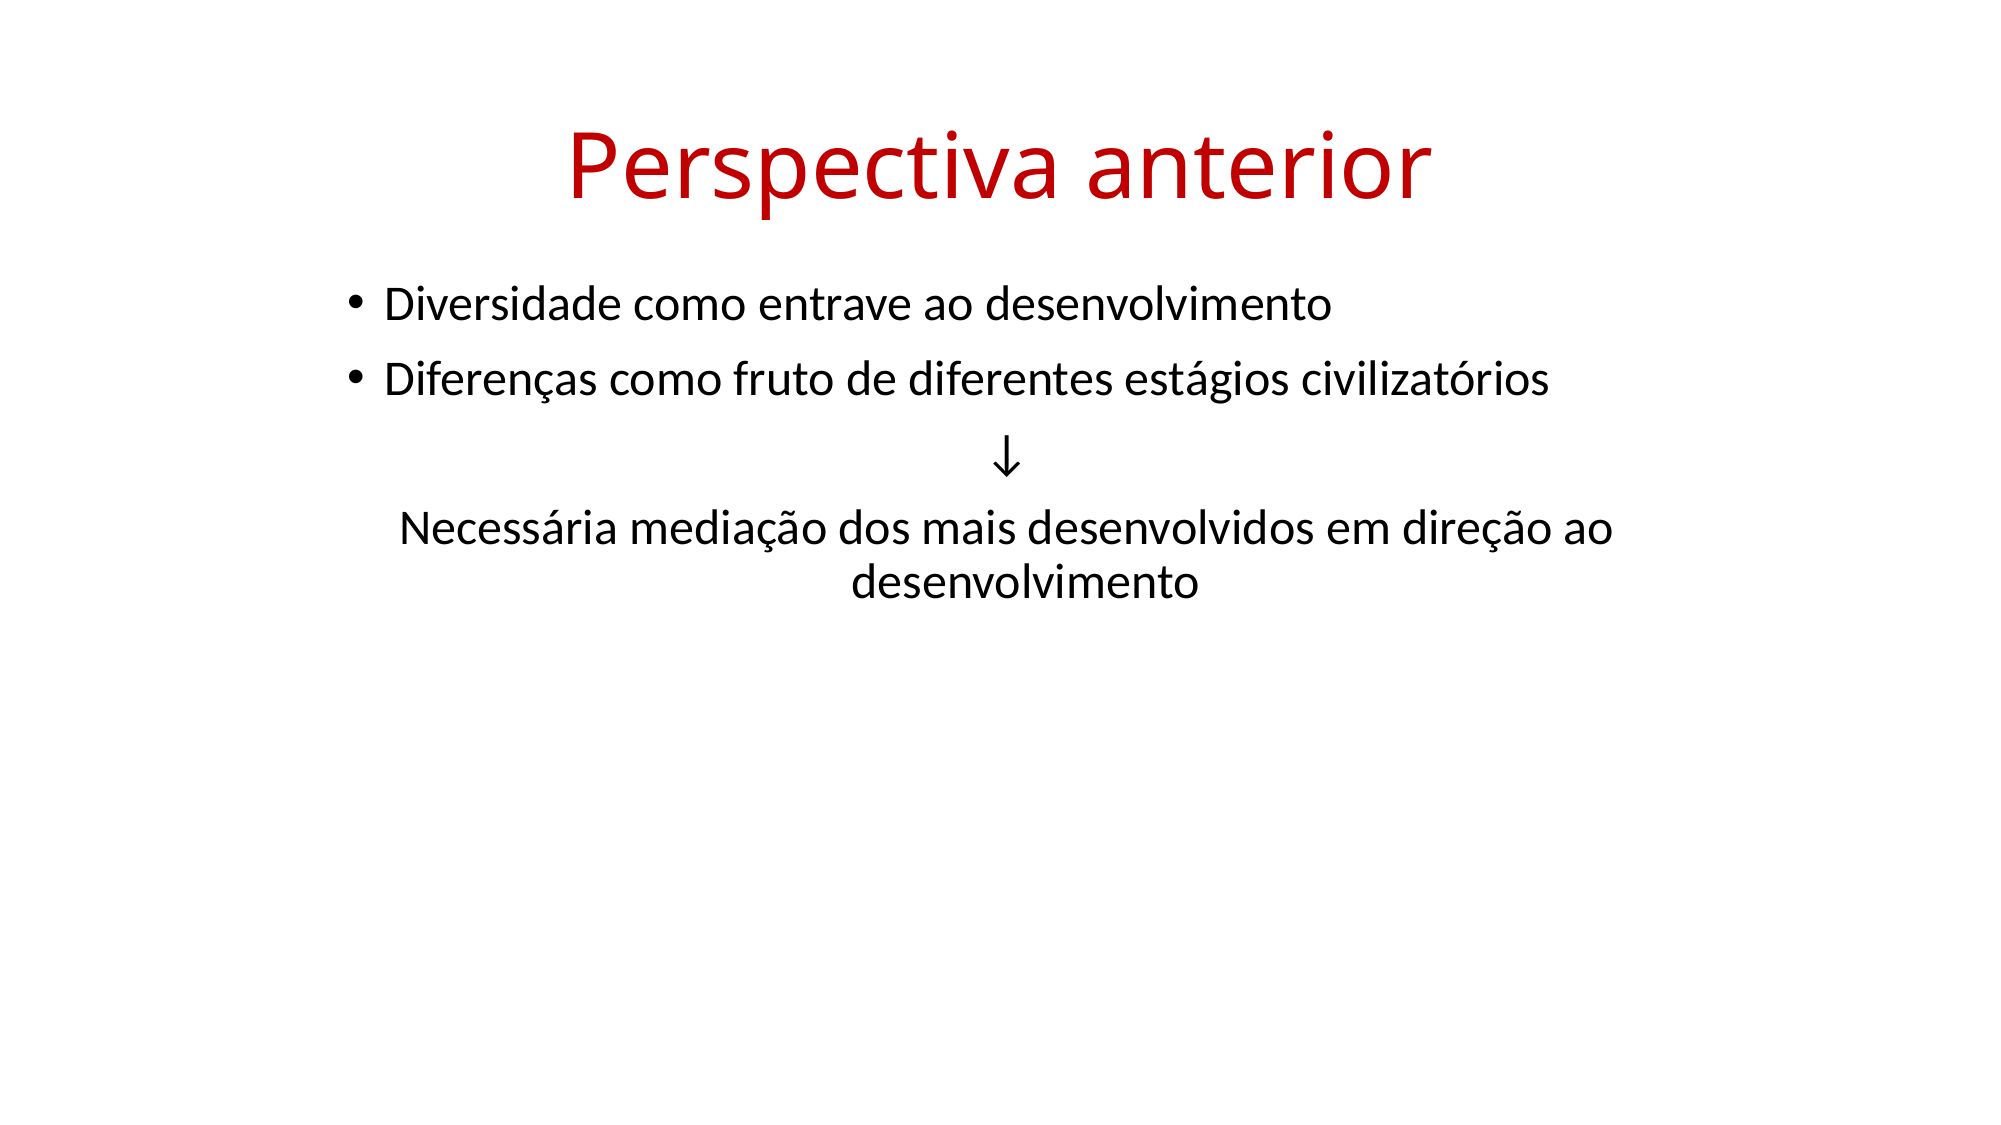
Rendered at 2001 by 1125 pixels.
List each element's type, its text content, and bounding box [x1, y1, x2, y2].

title Perspectiva anterior [137, 59, 1863, 278]
list Diversidade como entrave ao desenvolvimento Diferenças como fruto de diferentes estágios civilizatórios ↓ Necessária mediação dos mais desenvolvidos em direção ao desenvolvimento [332, 269, 1682, 1012]
